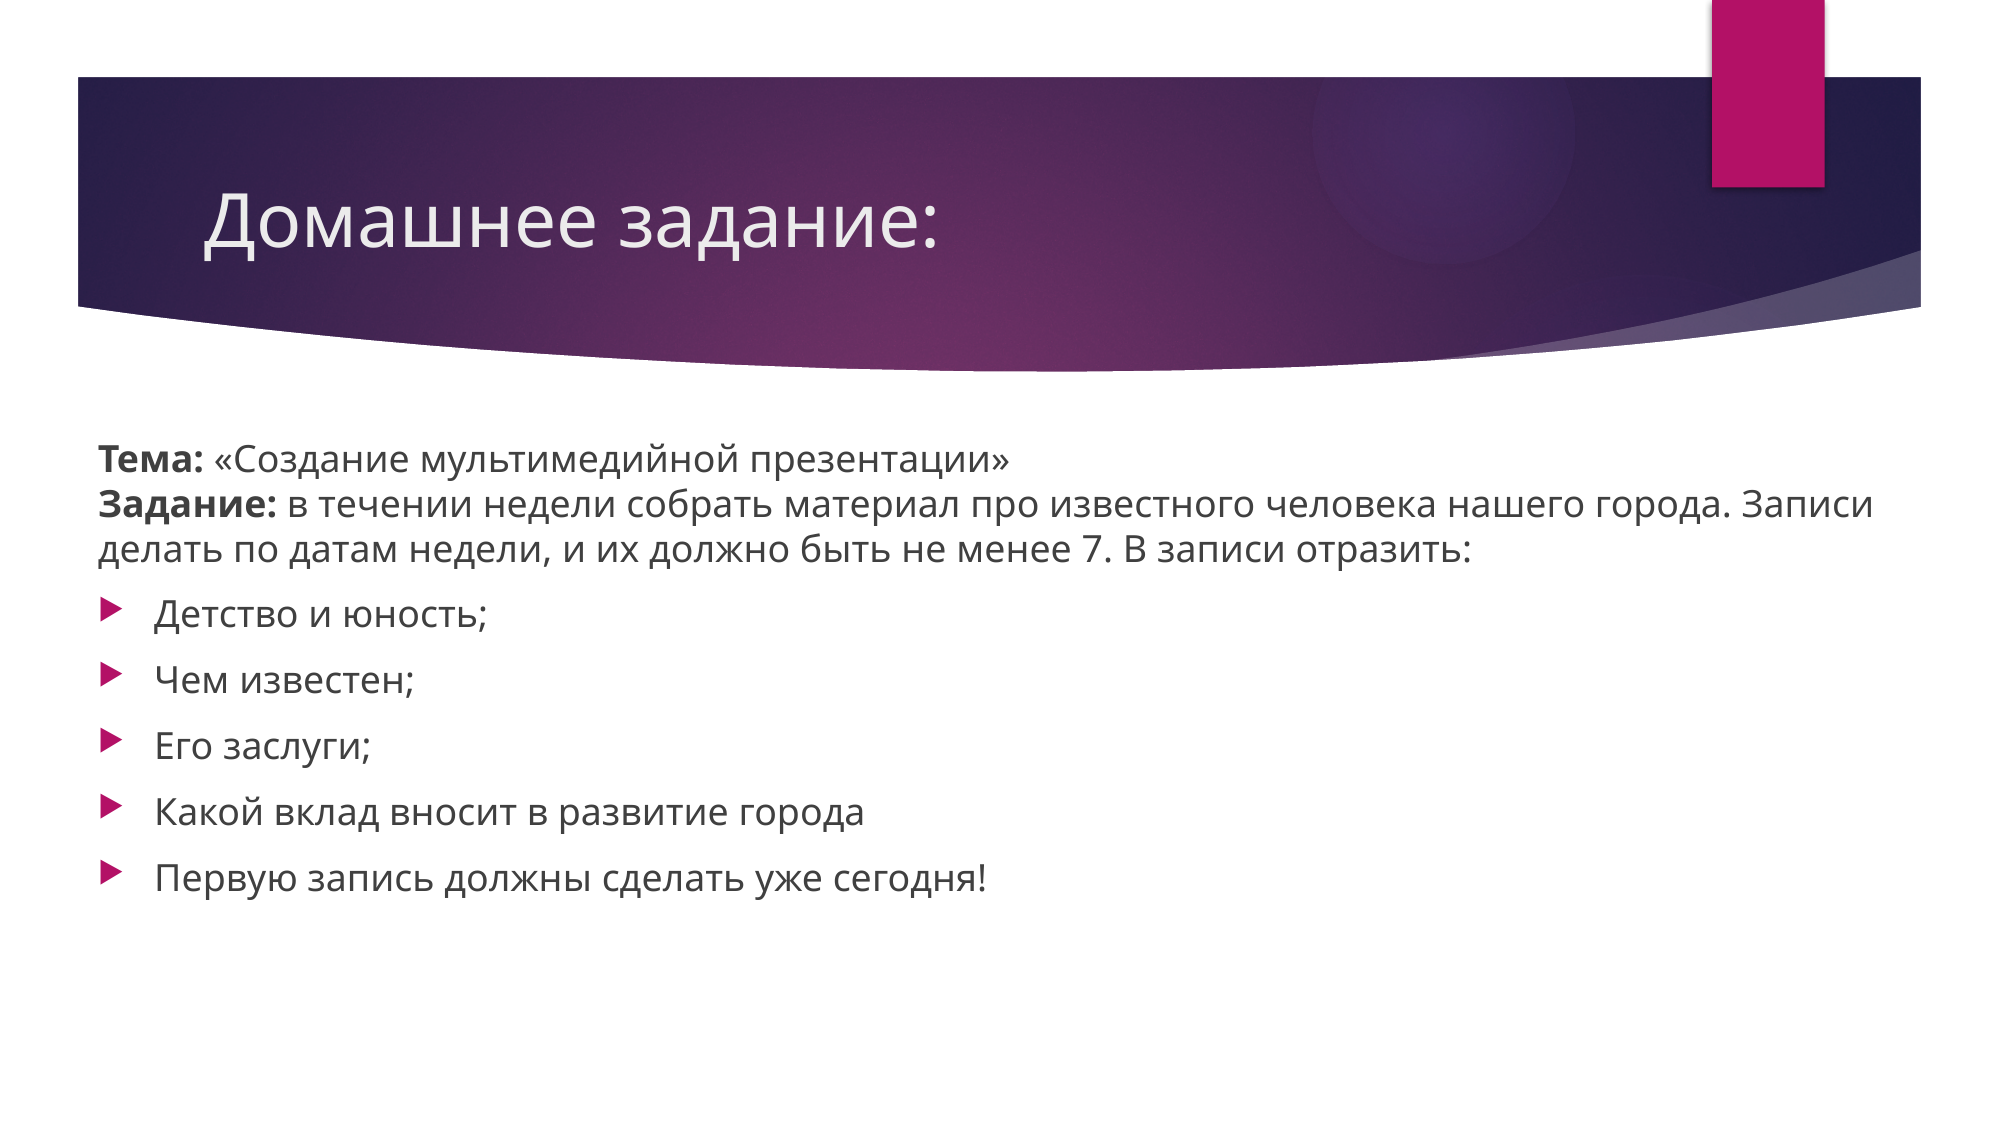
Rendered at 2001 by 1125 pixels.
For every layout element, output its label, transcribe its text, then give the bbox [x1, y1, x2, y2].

title Домашнее задание: [189, 159, 1627, 276]
list Тема: «Создание мультимедийной презентации» Задание: в течении недели собрать материал про известного человека нашего города. Записи делать по датам недели, и их должно быть не менее 7. В записи отразить: Детство и юность; Чем известен; Его заслуги; Какой вклад вносит в развитие города Первую запись должны сделать уже сегодня! [82, 427, 1928, 988]
